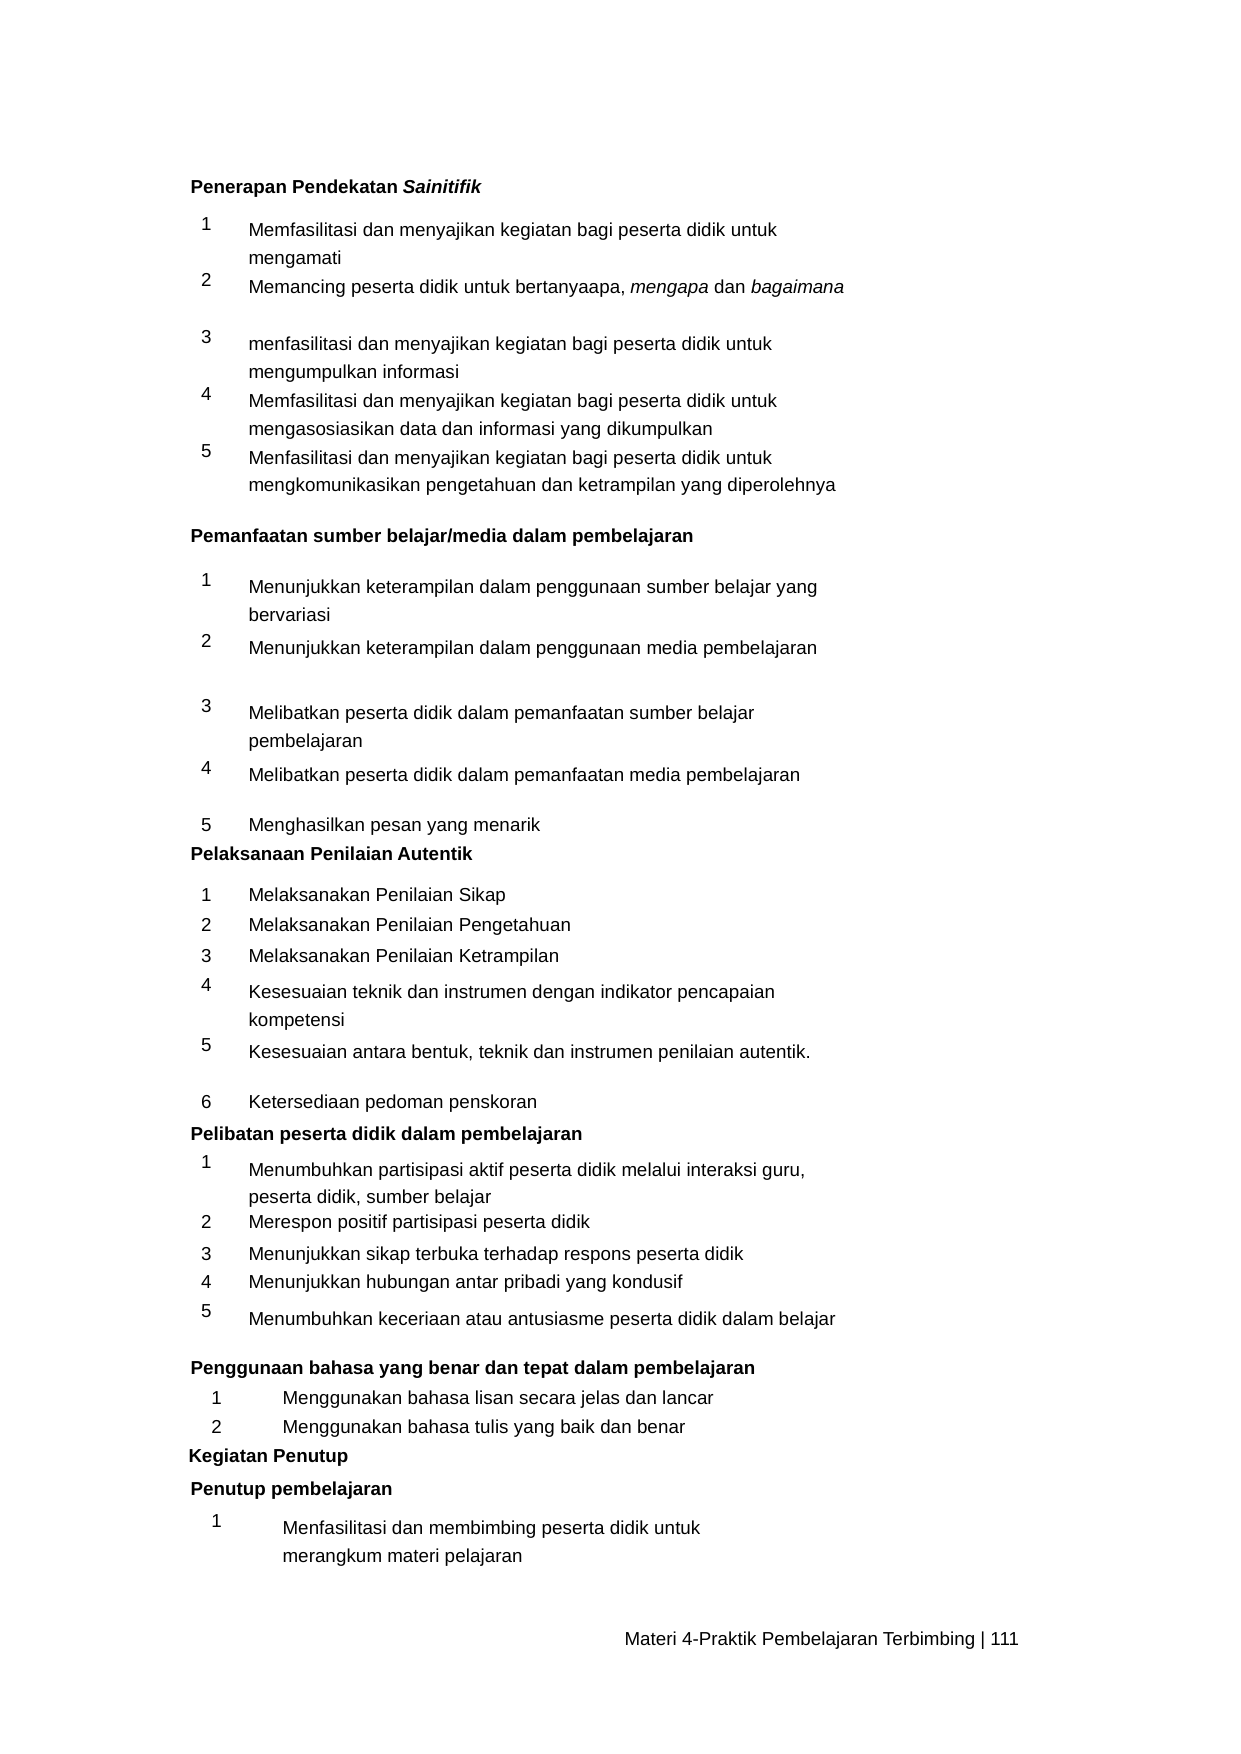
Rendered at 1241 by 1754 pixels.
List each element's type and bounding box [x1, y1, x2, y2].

table_header [176, 177, 1161, 213]
text_box [624, 1626, 1095, 1653]
table_cell [176, 213, 1161, 1575]
